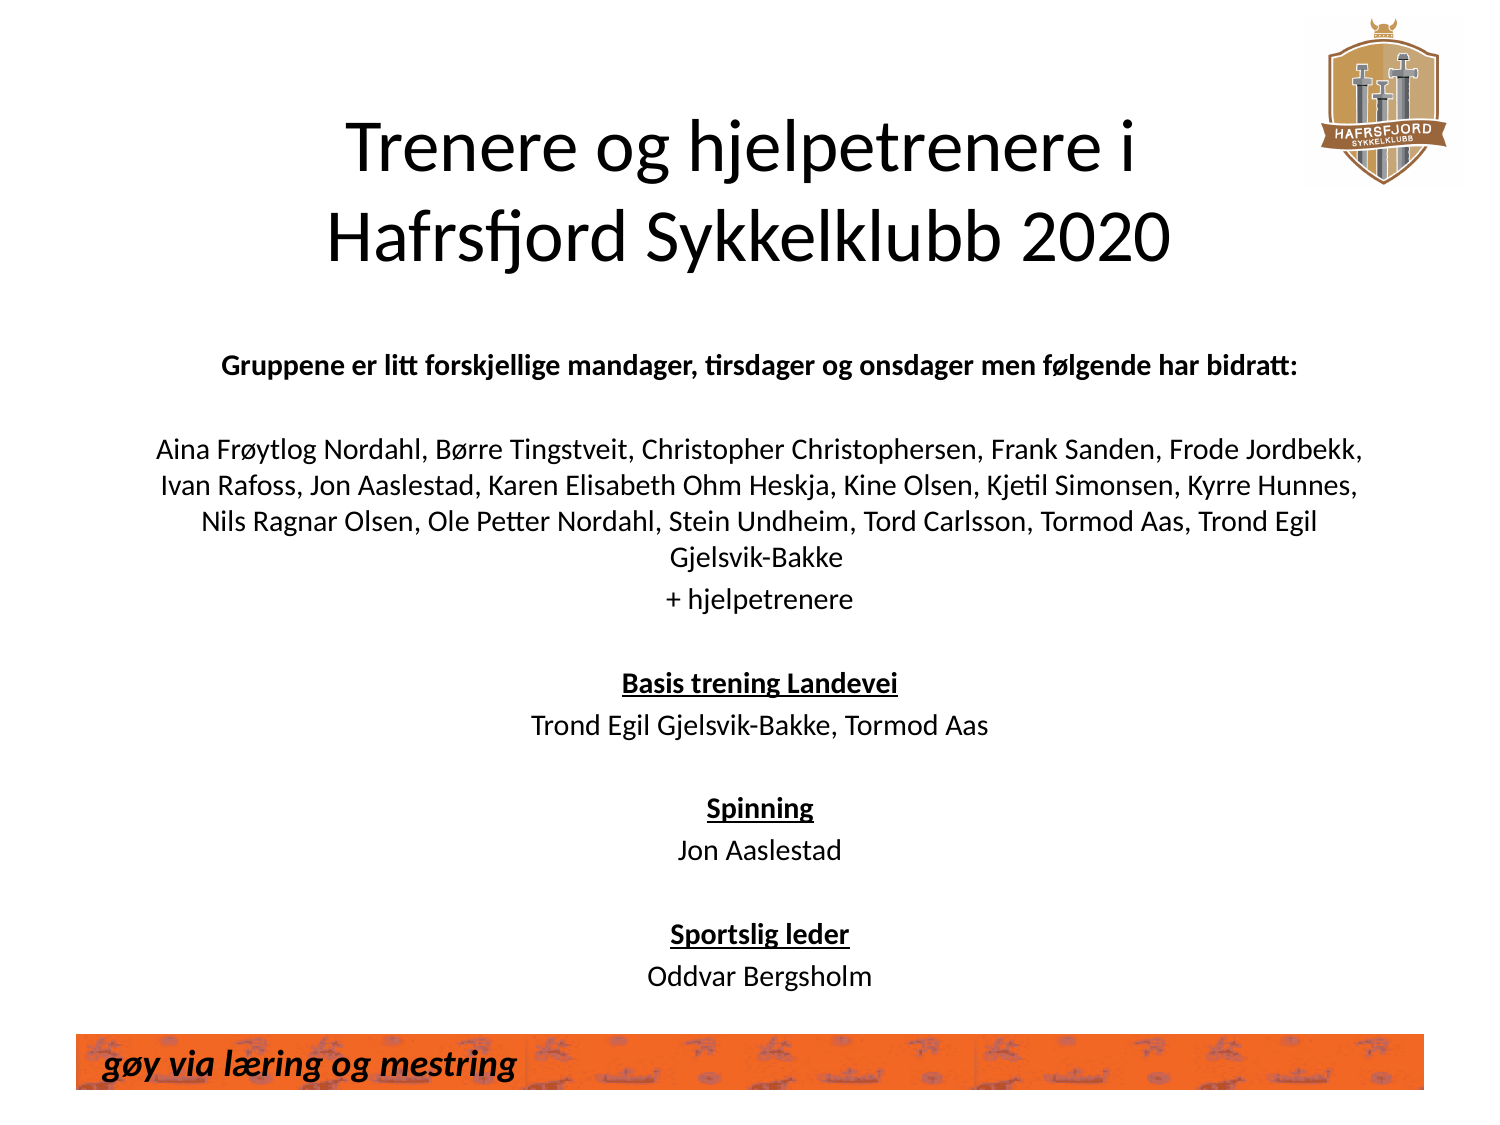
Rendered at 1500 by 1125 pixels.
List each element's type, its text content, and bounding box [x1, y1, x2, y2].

title Trenere og hjelpetrenere i Hafrsfjord Sykkelklubb 2020 [112, 66, 1388, 308]
subtitle Gruppene er litt forskjellige mandager, tirsdager og onsdager men følgende har bidratt: Aina Frøytlog Nordahl, Børre Tingstveit, Christopher Christophersen, Frank Sanden, Frode Jordbekk, Ivan Rafoss, Jon Aaslestad, Karen Elisabeth Ohm Heskja, Kine Olsen, Kjetil Simonsen, Kyrre Hunnes, Nils Ragnar Olsen, Ole Petter Nordahl, Stein Undheim, Tord Carlsson, Tormod Aas, Trond Egil Gjelsvik-Bakke + hjelpetrenere Basis trening Landevei Trond Egil Gjelsvik-Bakke, Tormod Aas Spinning Jon Aaslestad Sportslig leder Oddvar Bergsholm [134, 338, 1387, 1009]
picture [1304, 16, 1470, 188]
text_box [76, 1031, 1424, 1093]
text_box [148, 278, 1424, 963]
